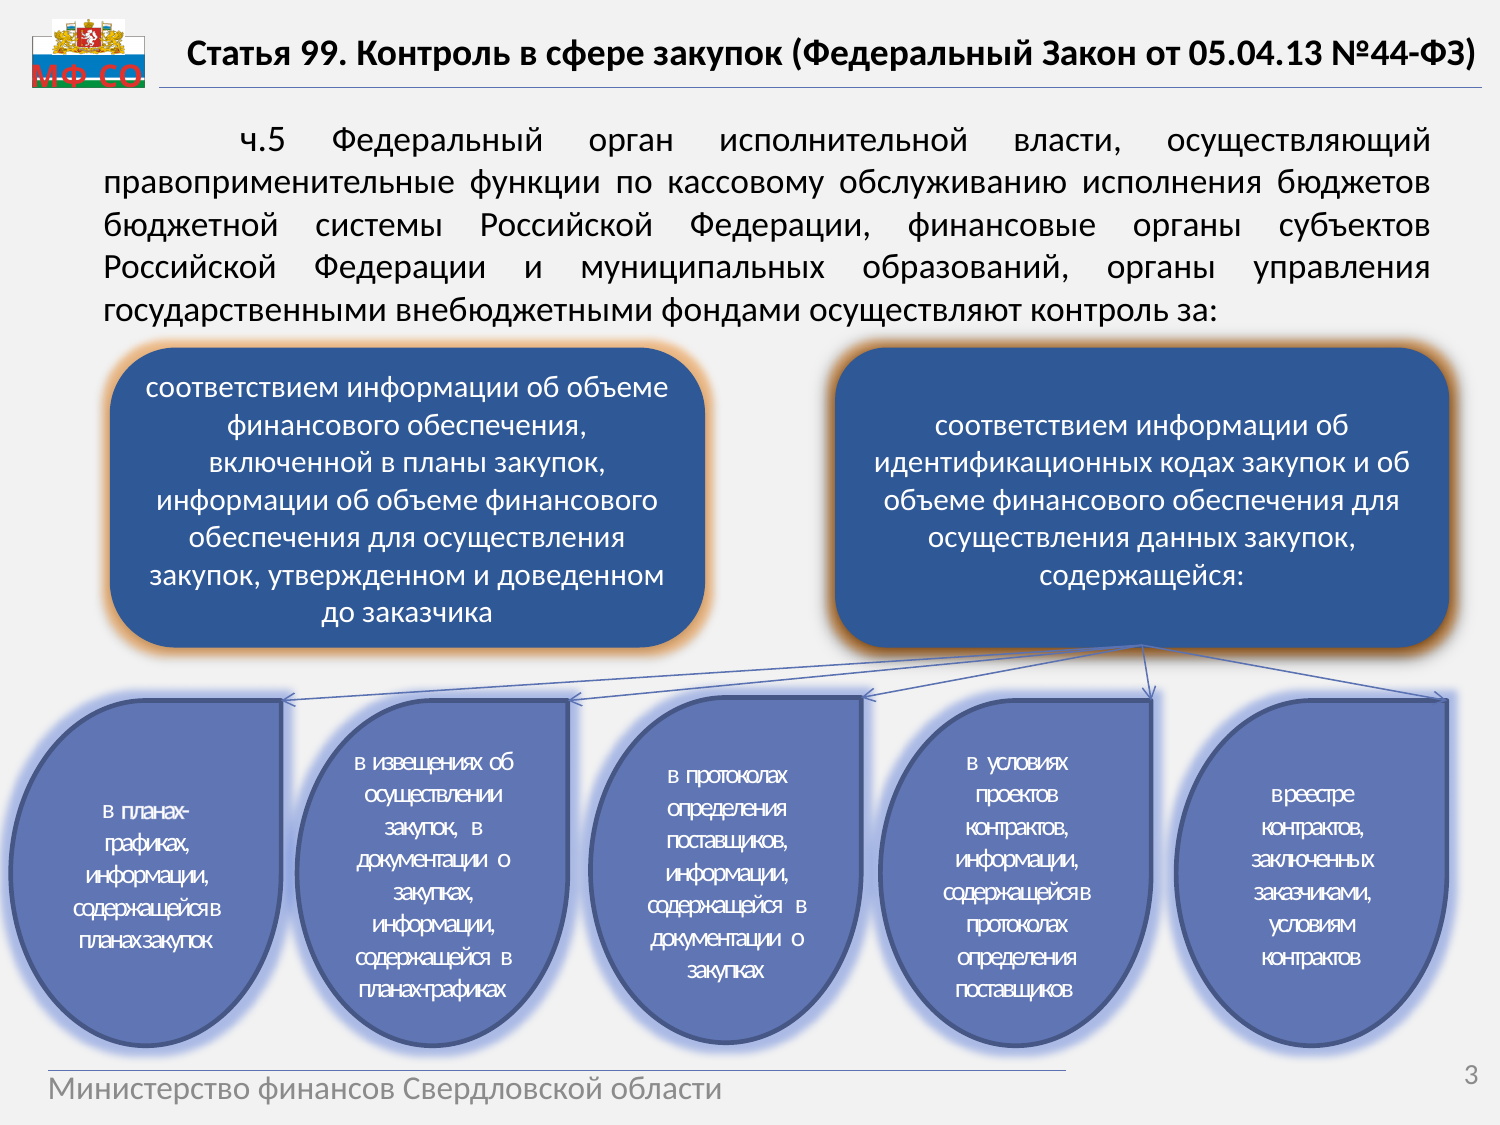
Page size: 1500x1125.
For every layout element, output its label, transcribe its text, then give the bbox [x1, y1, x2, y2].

text_box в реестре контрактов, заключенных заказчиками, условиям контрактов [1173, 706, 1450, 1049]
text_box в условиях проектов контрактов, информации, содержащейся в протоколах определения поставщиков [878, 711, 1154, 1049]
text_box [860, 644, 1139, 698]
text_box в протоколах определения поставщиков, информации, содержащейся в документации о закупках [588, 712, 864, 1046]
slide_number 3 [1401, 1042, 1494, 1103]
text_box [567, 644, 859, 701]
text_box Статья 99. Контроль в сфере закупок (Федеральный Закон от 05.04.13 №44-ФЗ) [139, 23, 1500, 79]
text_box соответствием информации об идентификационных кодах закупок и об объеме финансового обеспечения для осуществления данных закупок, содержащейся: [835, 347, 1450, 643]
text_box в извещениях об осуществлении закупок, в документации о закупках, информации, содержащейся в планах-графиках [294, 710, 571, 1049]
picture [32, 19, 145, 88]
text_box в планах- графиках, информации, содержащейся в планах закупок [8, 698, 284, 1049]
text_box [1141, 644, 1448, 701]
text_box соответствием информации об объеме финансового обеспечения, включенной в планы закупок, информации об объеме финансового обеспечения для осуществления закупок, утвержденном и доведенном до заказчика [109, 347, 706, 648]
text_box ч.5 Федеральный орган исполнительной власти, осуществляющий правоприменительные функции по кассовому обслуживанию исполнения бюджетов бюджетной системы Российской Федерации, финансовые органы субъектов Российской Федерации и муниципальных образований, органы управления государственными внебюджетными фондами осуществляют контроль за: [88, 106, 1447, 424]
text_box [280, 644, 566, 701]
picture [125, 68, 136, 83]
